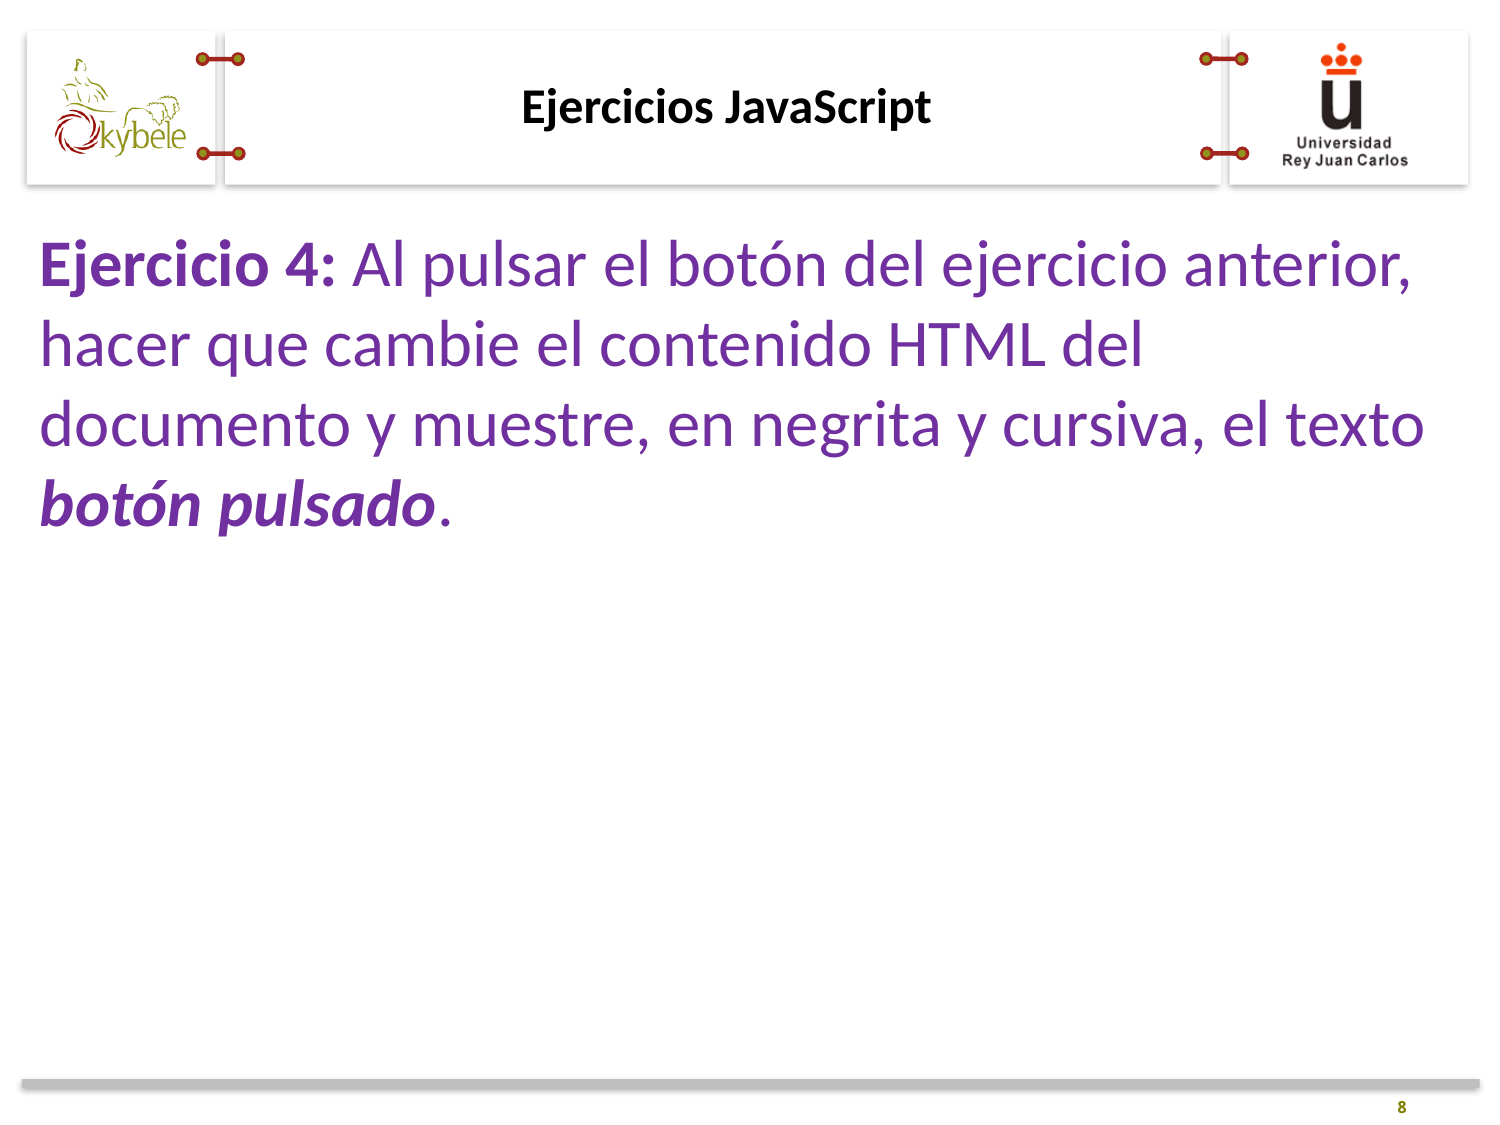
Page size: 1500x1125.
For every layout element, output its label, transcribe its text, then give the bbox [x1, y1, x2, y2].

picture [50, 54, 200, 160]
picture [1281, 41, 1409, 170]
list Ejercicio 4: Al pulsar el botón del ejercicio anterior, hacer que cambie el contenido HTML del documento y muestre, en negrita y cursiva, el texto botón pulsado. [24, 212, 1468, 1065]
slide_number 8 [1381, 1089, 1500, 1125]
title Ejercicios JavaScript [231, 32, 1223, 176]
